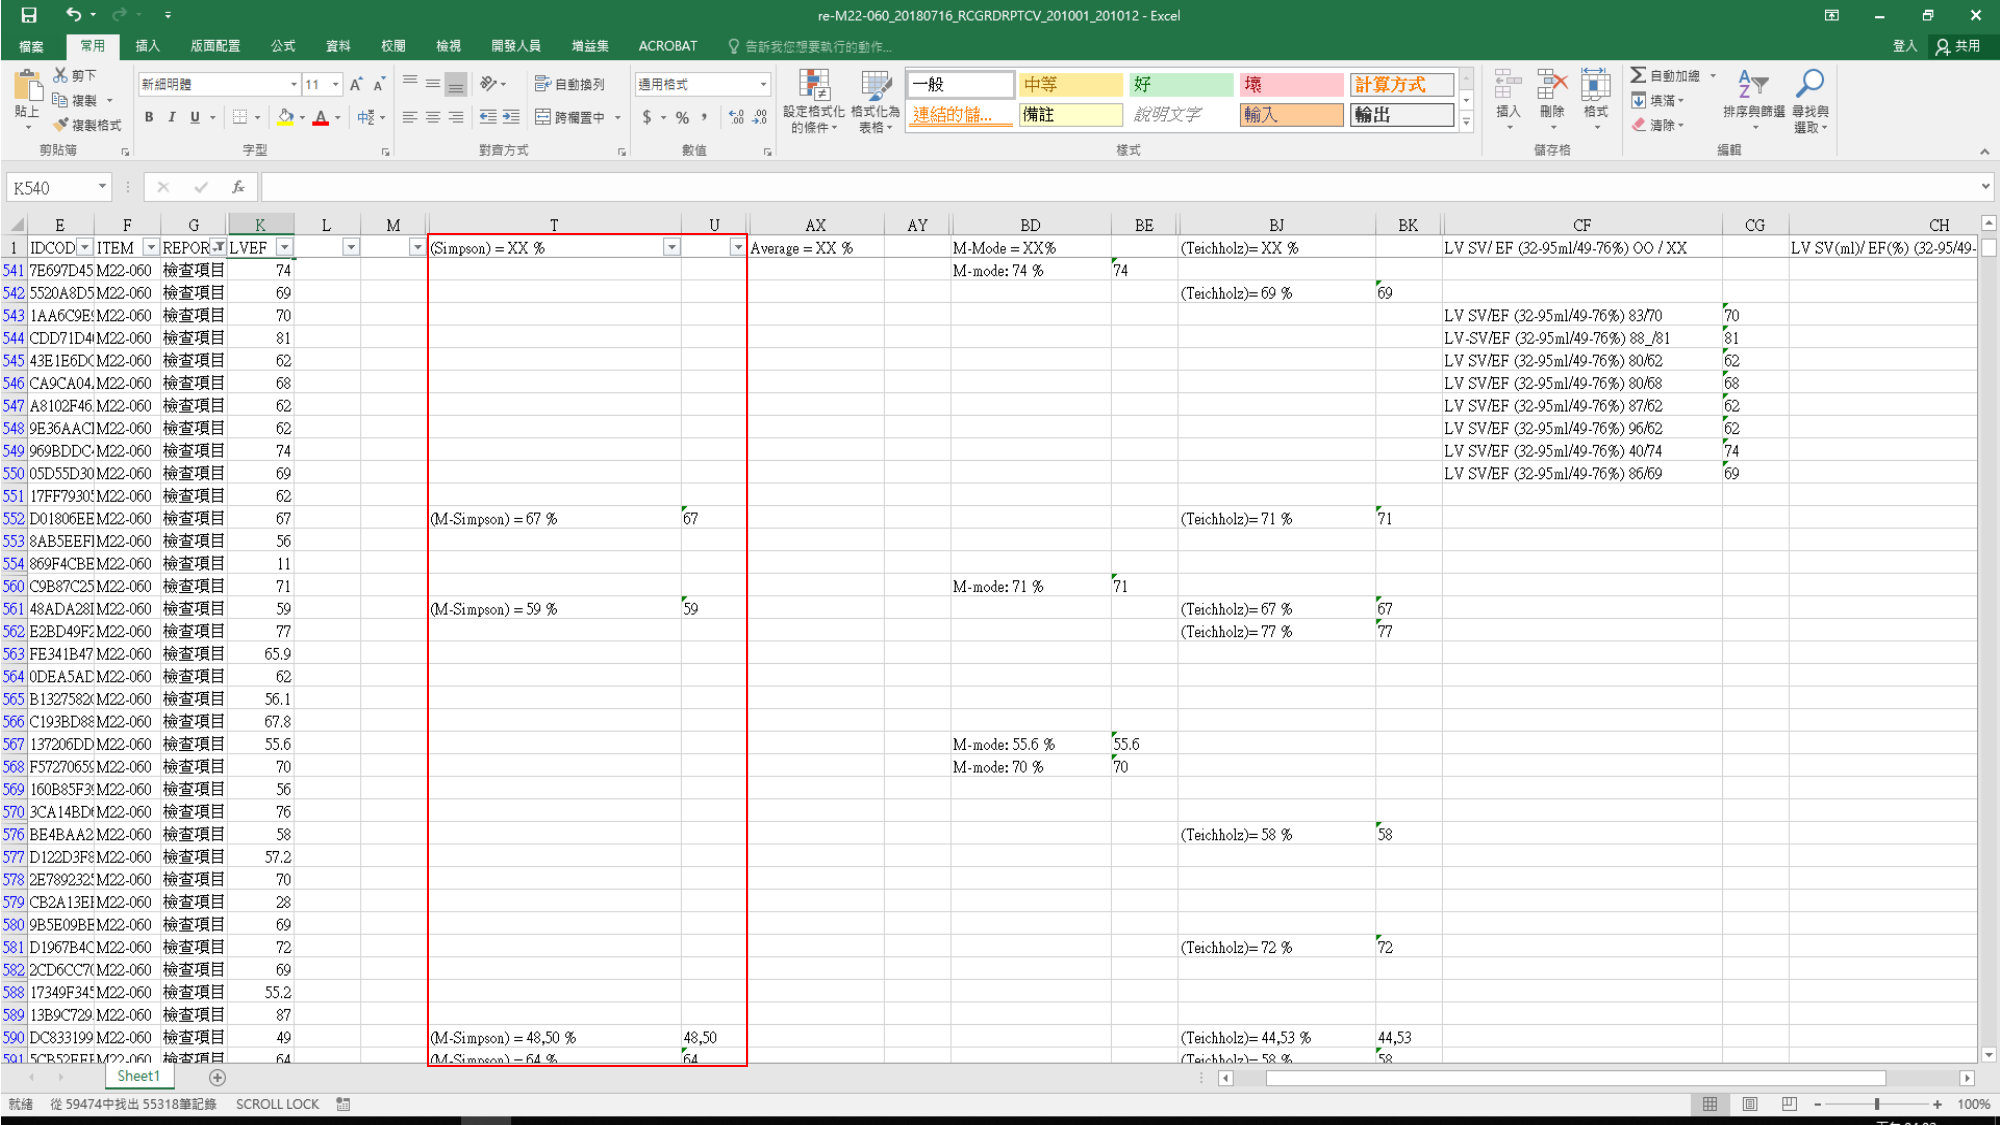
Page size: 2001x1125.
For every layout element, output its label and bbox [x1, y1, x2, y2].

list [1, 0, 2000, 1125]
